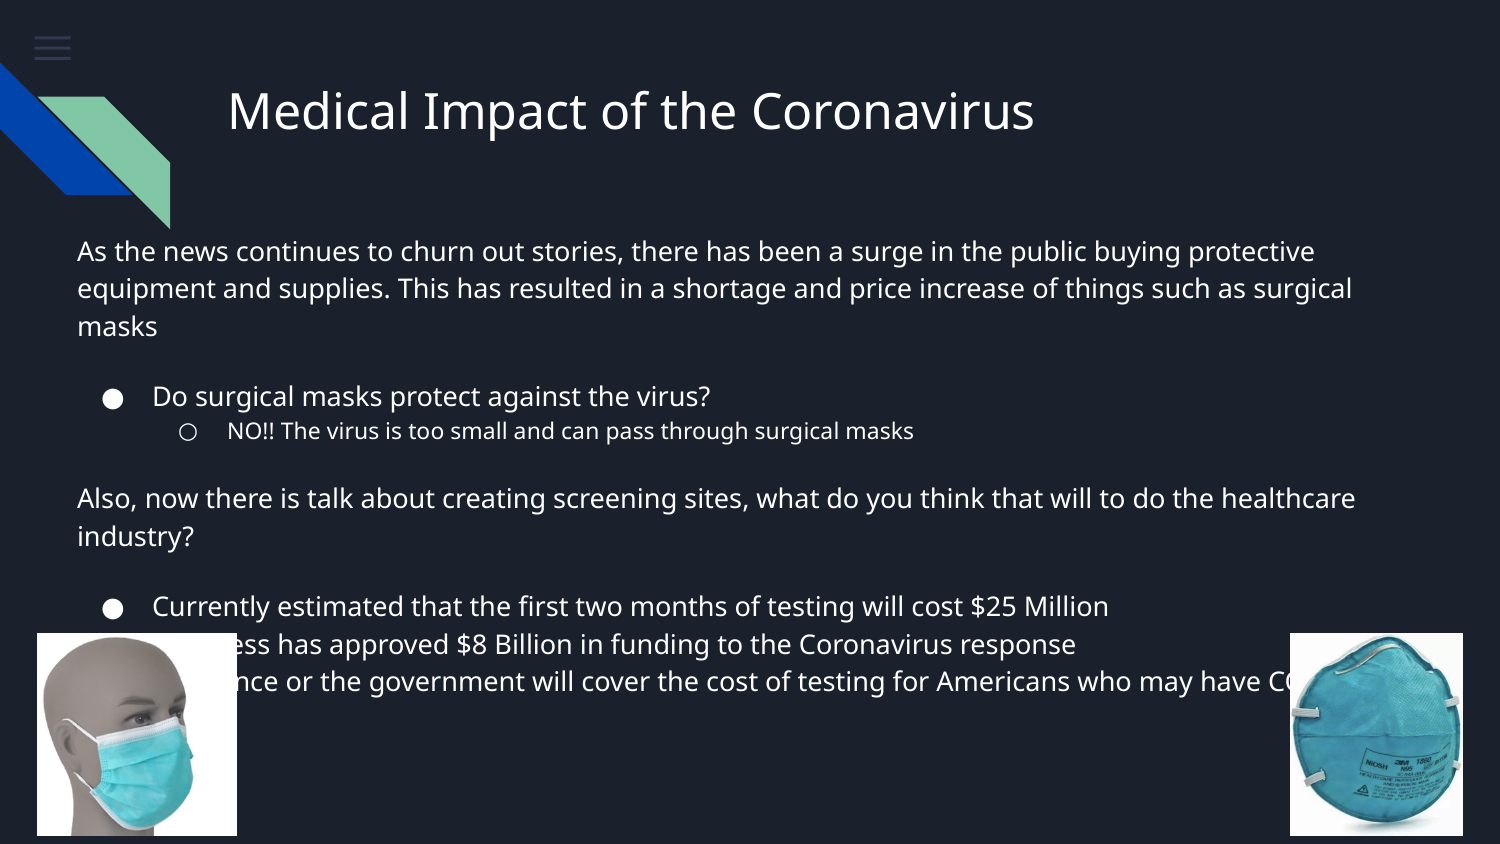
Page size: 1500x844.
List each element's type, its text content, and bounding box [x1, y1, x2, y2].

picture [37, 633, 237, 836]
list As the news continues to churn out stories, there has been a surge in the public buying protective equipment and supplies. This has resulted in a shortage and price increase of things such as surgical masks Do surgical masks protect against the virus? NO!! The virus is too small and can pass through surgical masks Also, now there is talk about creating screening sites, what do you think that will to do the healthcare industry? Currently estimated that the first two months of testing will cost $25 Million Congress has approved $8 Billion in funding to the Coronavirus response Insurance or the government will cover the cost of testing for Americans who may have COVID-19 [62, 214, 1438, 712]
picture [1290, 633, 1463, 836]
title Medical Impact of the Coronavirus [212, 64, 1368, 214]
